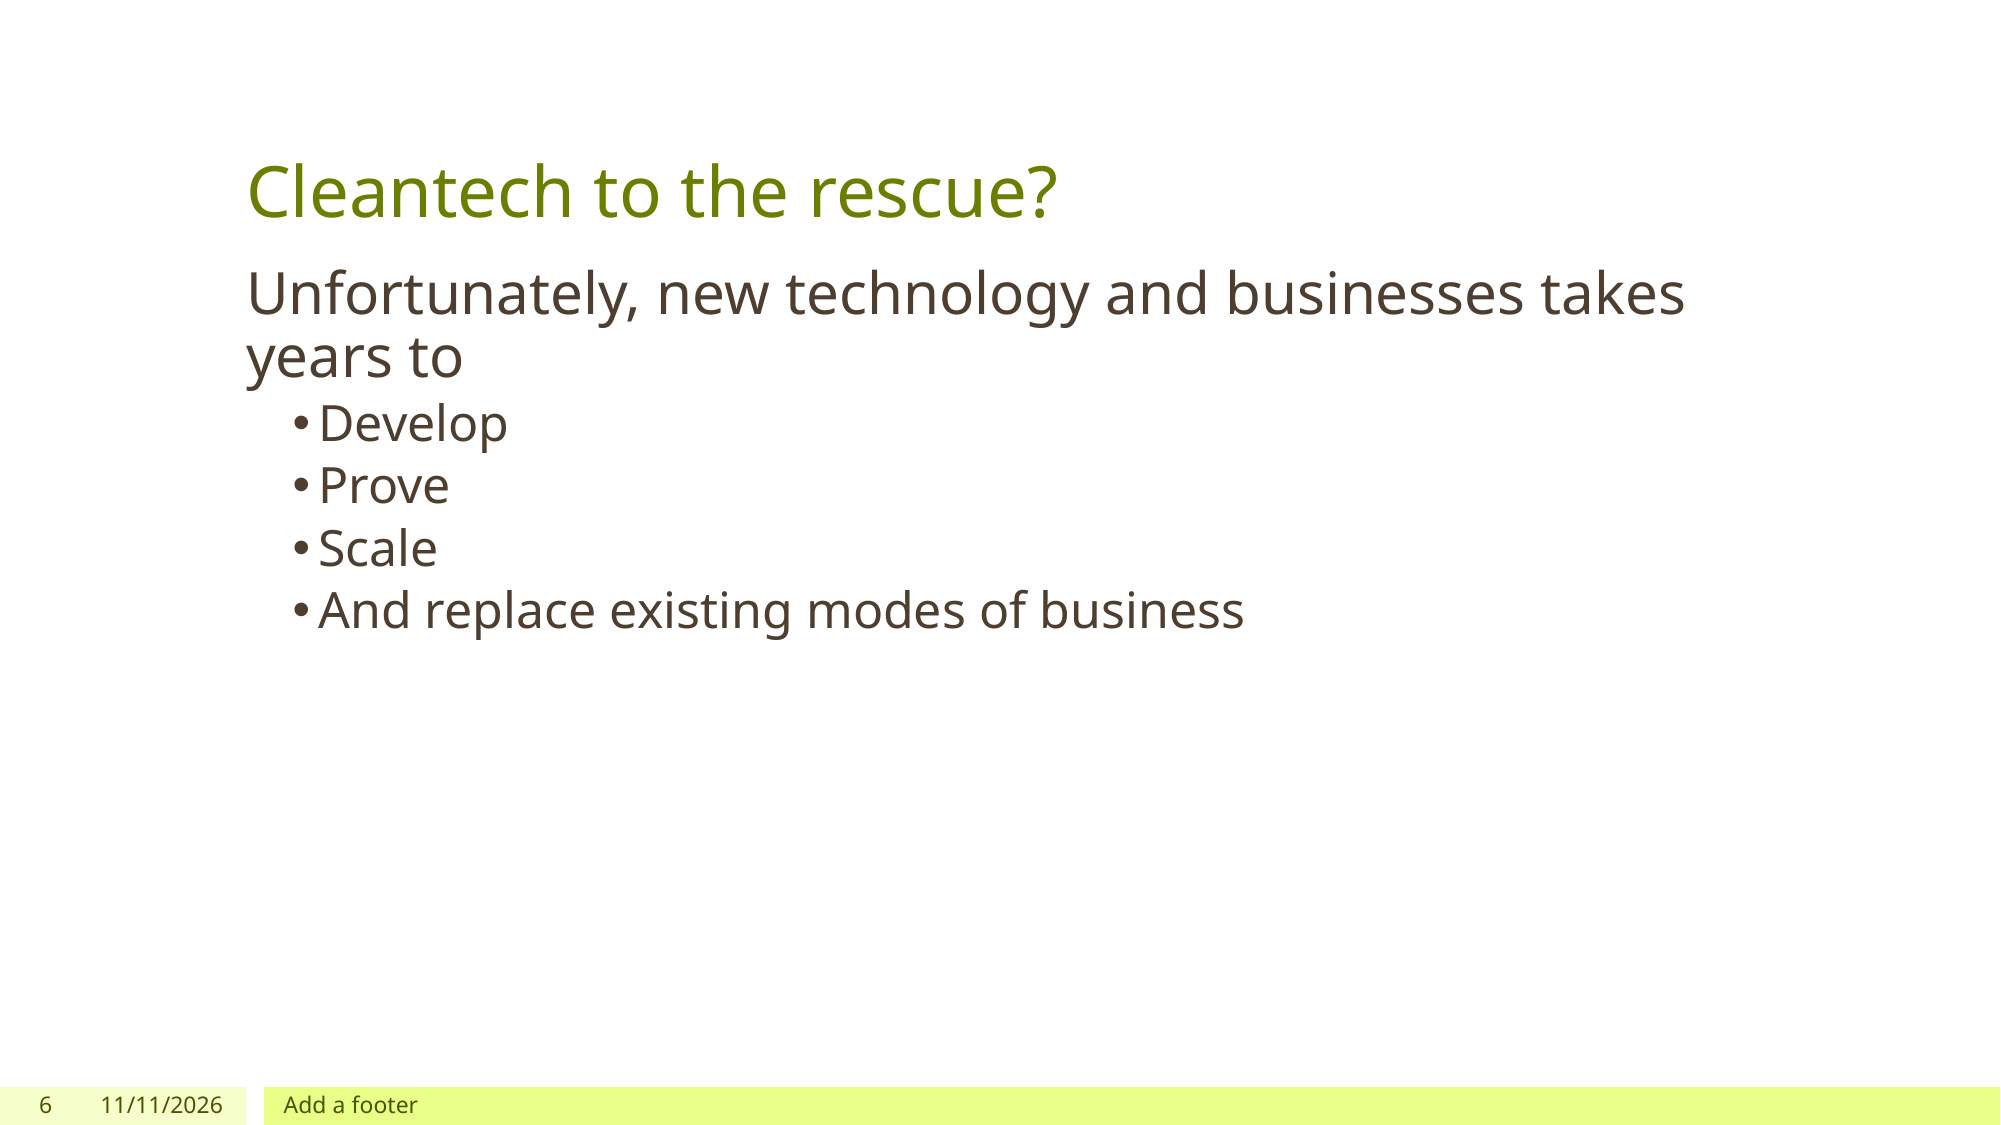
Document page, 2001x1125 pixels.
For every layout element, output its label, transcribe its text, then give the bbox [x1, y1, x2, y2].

title Cleantech to the rescue? [231, 45, 1769, 240]
footer Add a footer [268, 1087, 1769, 1125]
slide_number 6 [0, 1087, 68, 1125]
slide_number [74, 1087, 239, 1125]
list Unfortunately, new technology and businesses takes years to Develop Prove Scale And replace existing modes of business [231, 256, 1769, 1015]
